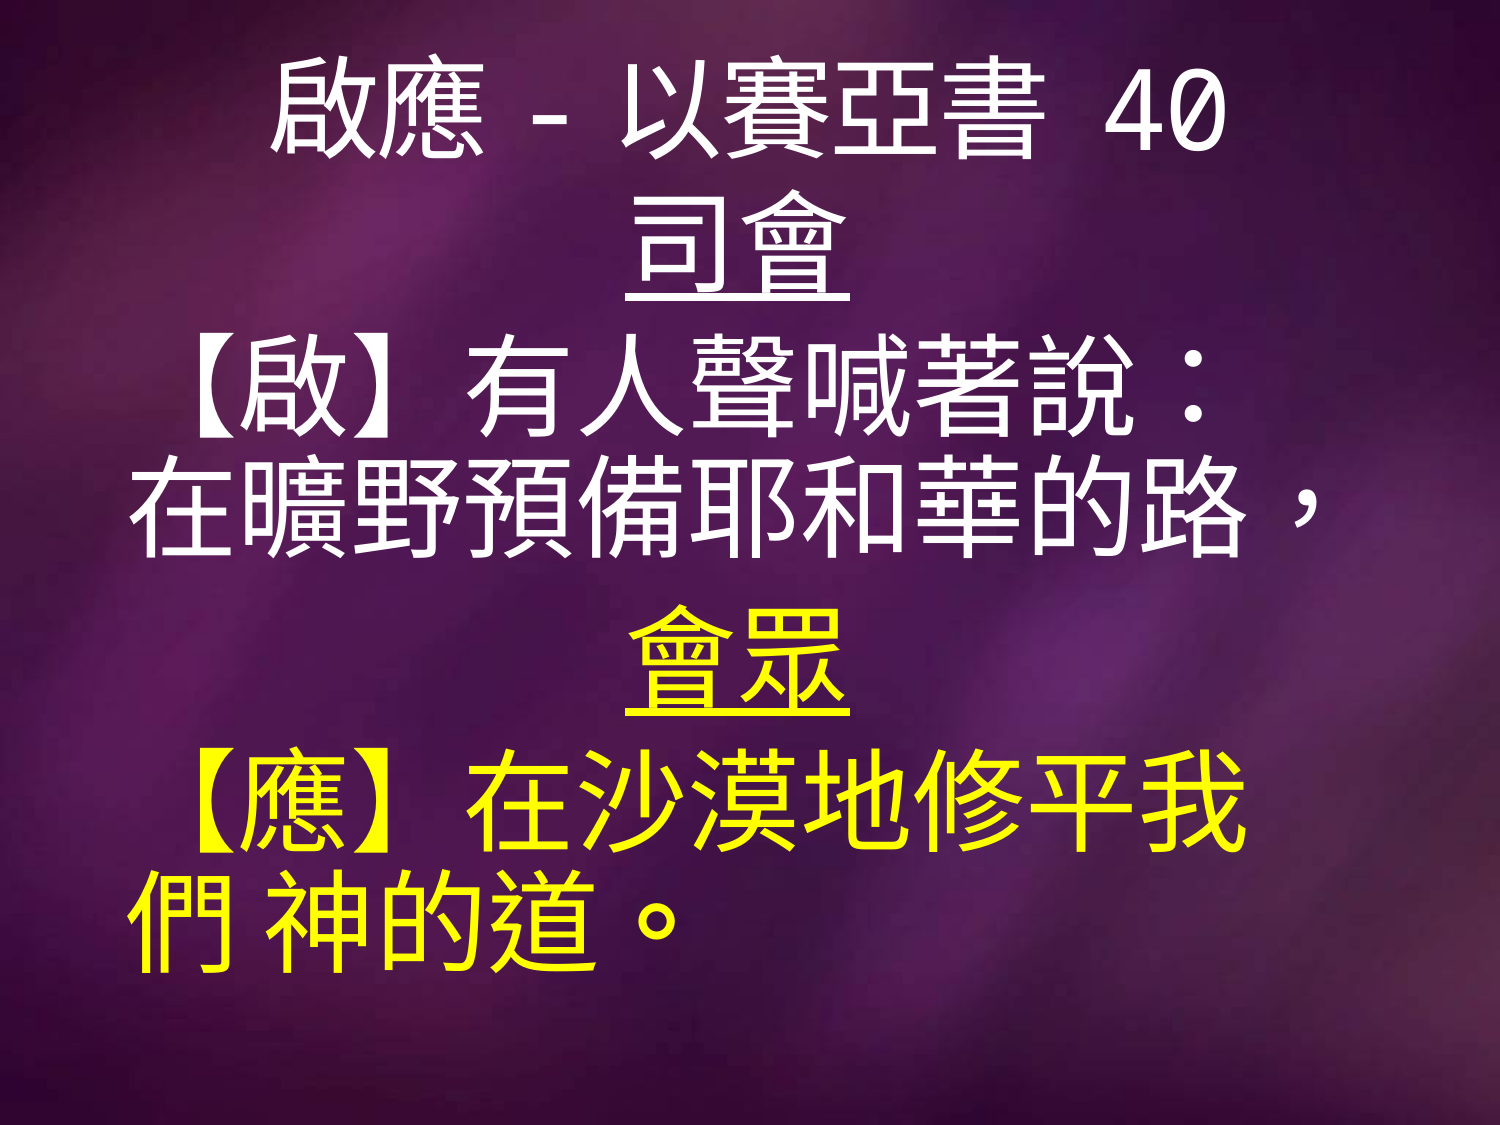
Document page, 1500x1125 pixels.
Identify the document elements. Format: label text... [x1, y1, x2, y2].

picture [0, 0, 1500, 1125]
title 啟應-以賽亞書 40 [62, 37, 1438, 174]
list 司會 【啟】有人聲喊著說：在曠野預備耶和華的路， 會眾 【應】在沙漠地修平我們 神的道。 [125, 187, 1350, 1011]
